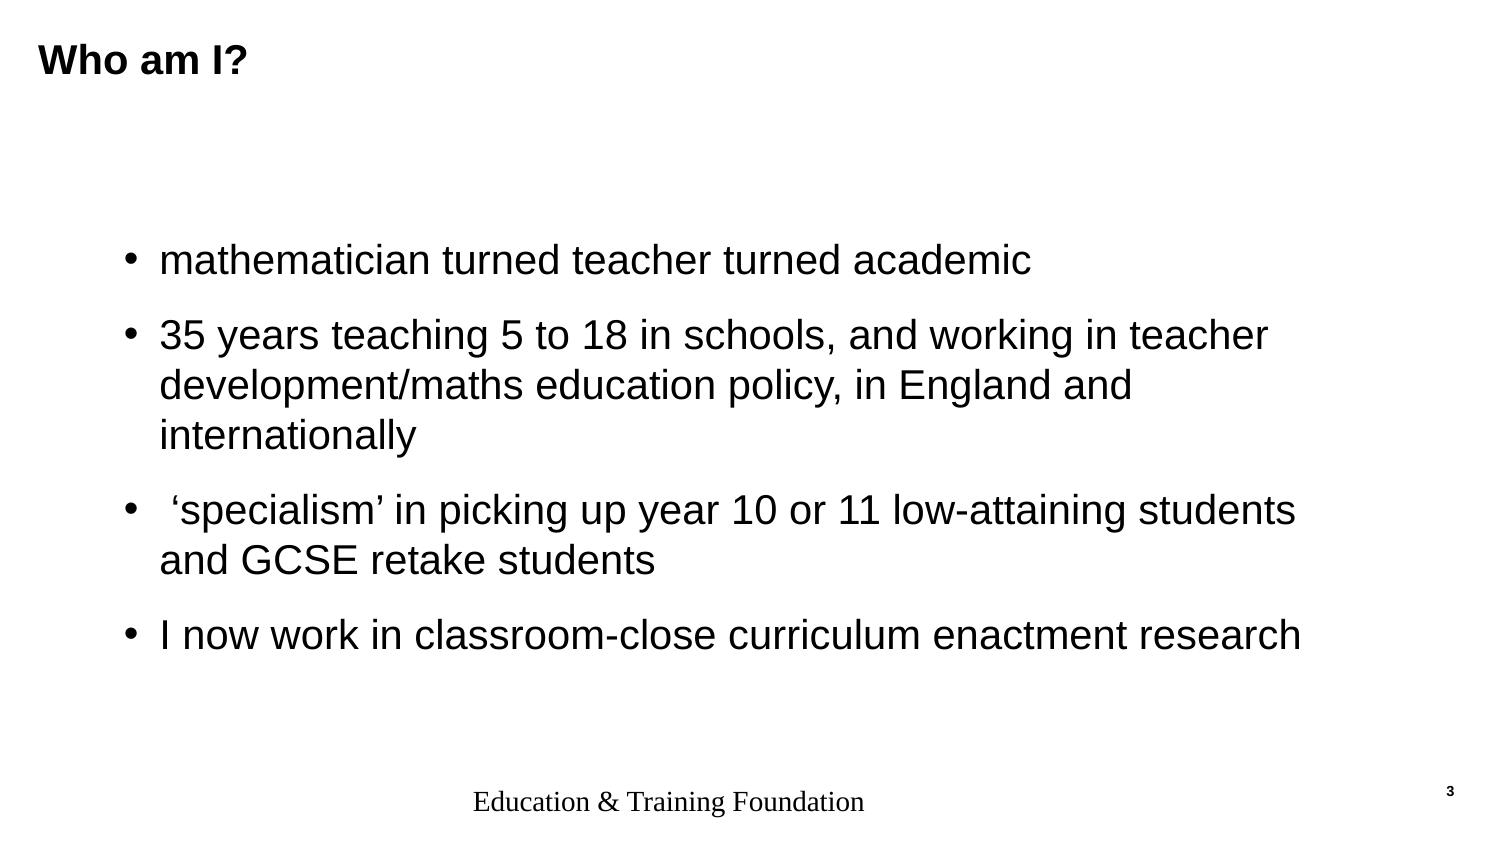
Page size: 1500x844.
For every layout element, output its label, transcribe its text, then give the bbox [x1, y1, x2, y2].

title Who am I? [38, 40, 1423, 156]
footer Education & Training Foundation [38, 782, 1300, 827]
list mathematician turned teacher turned academic 35 years teaching 5 to 18 in schools, and working in teacher development/maths education policy, in England and internationally ‘specialism’ in picking up year 10 or 11 low-attaining students and GCSE retake students I now work in classroom-close curriculum enactment research [123, 232, 1353, 788]
slide_number 3 [1305, 782, 1455, 827]
